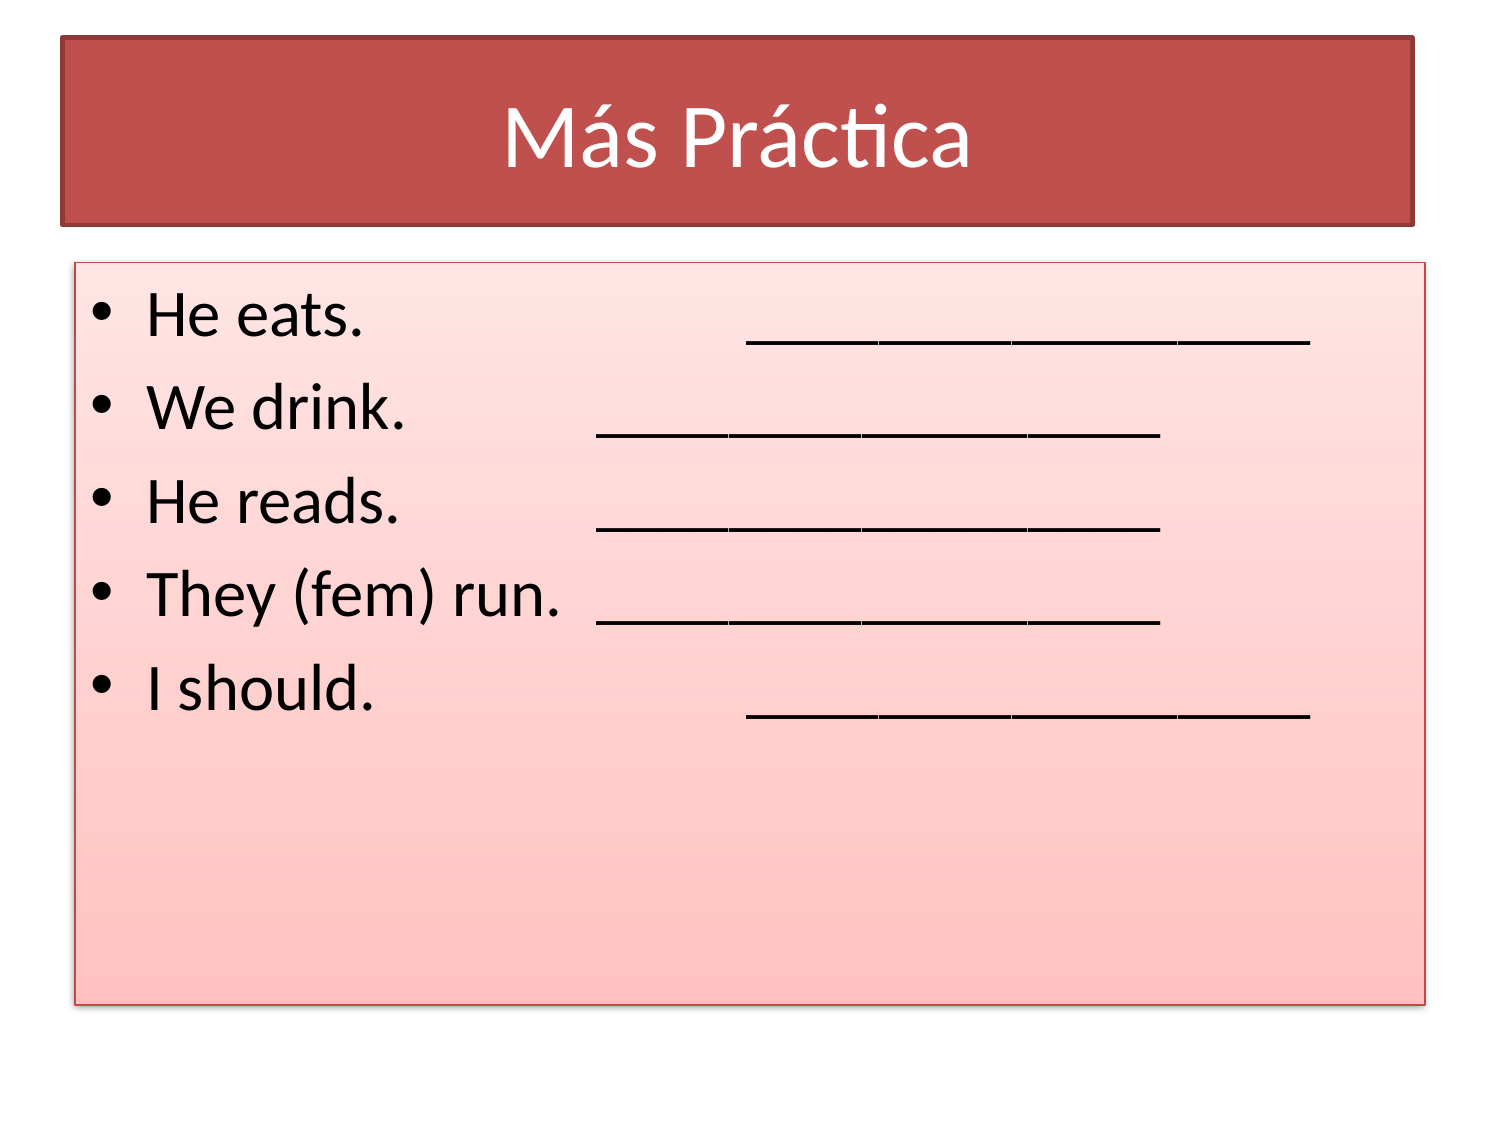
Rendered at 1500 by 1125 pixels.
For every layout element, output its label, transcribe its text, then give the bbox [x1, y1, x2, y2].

list He eats. _________________ We drink. _________________ He reads. _________________ They (fem) run. _________________ I should. _________________ [74, 262, 1426, 1006]
title Más Práctica [60, 35, 1415, 227]
